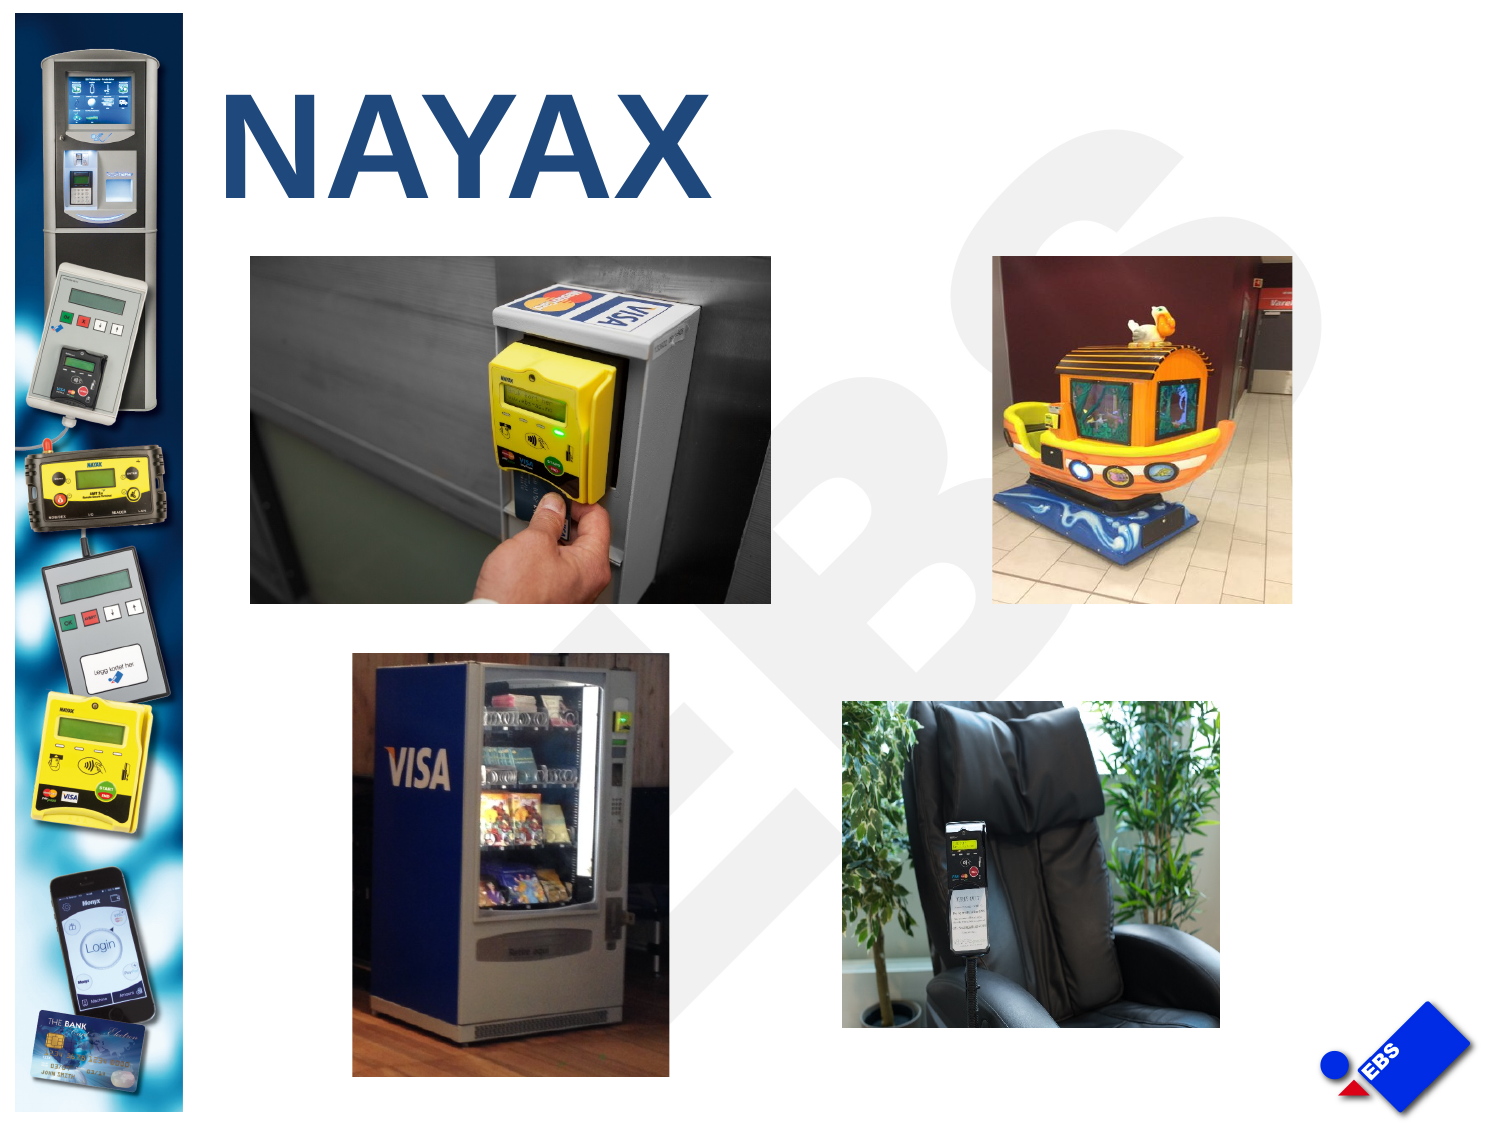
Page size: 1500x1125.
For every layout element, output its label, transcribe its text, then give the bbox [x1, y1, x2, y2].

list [250, 256, 772, 604]
picture [178, 826, 183, 845]
picture [351, 233, 1482, 1125]
picture [15, 13, 183, 1112]
title NAYAX [201, 45, 1425, 233]
